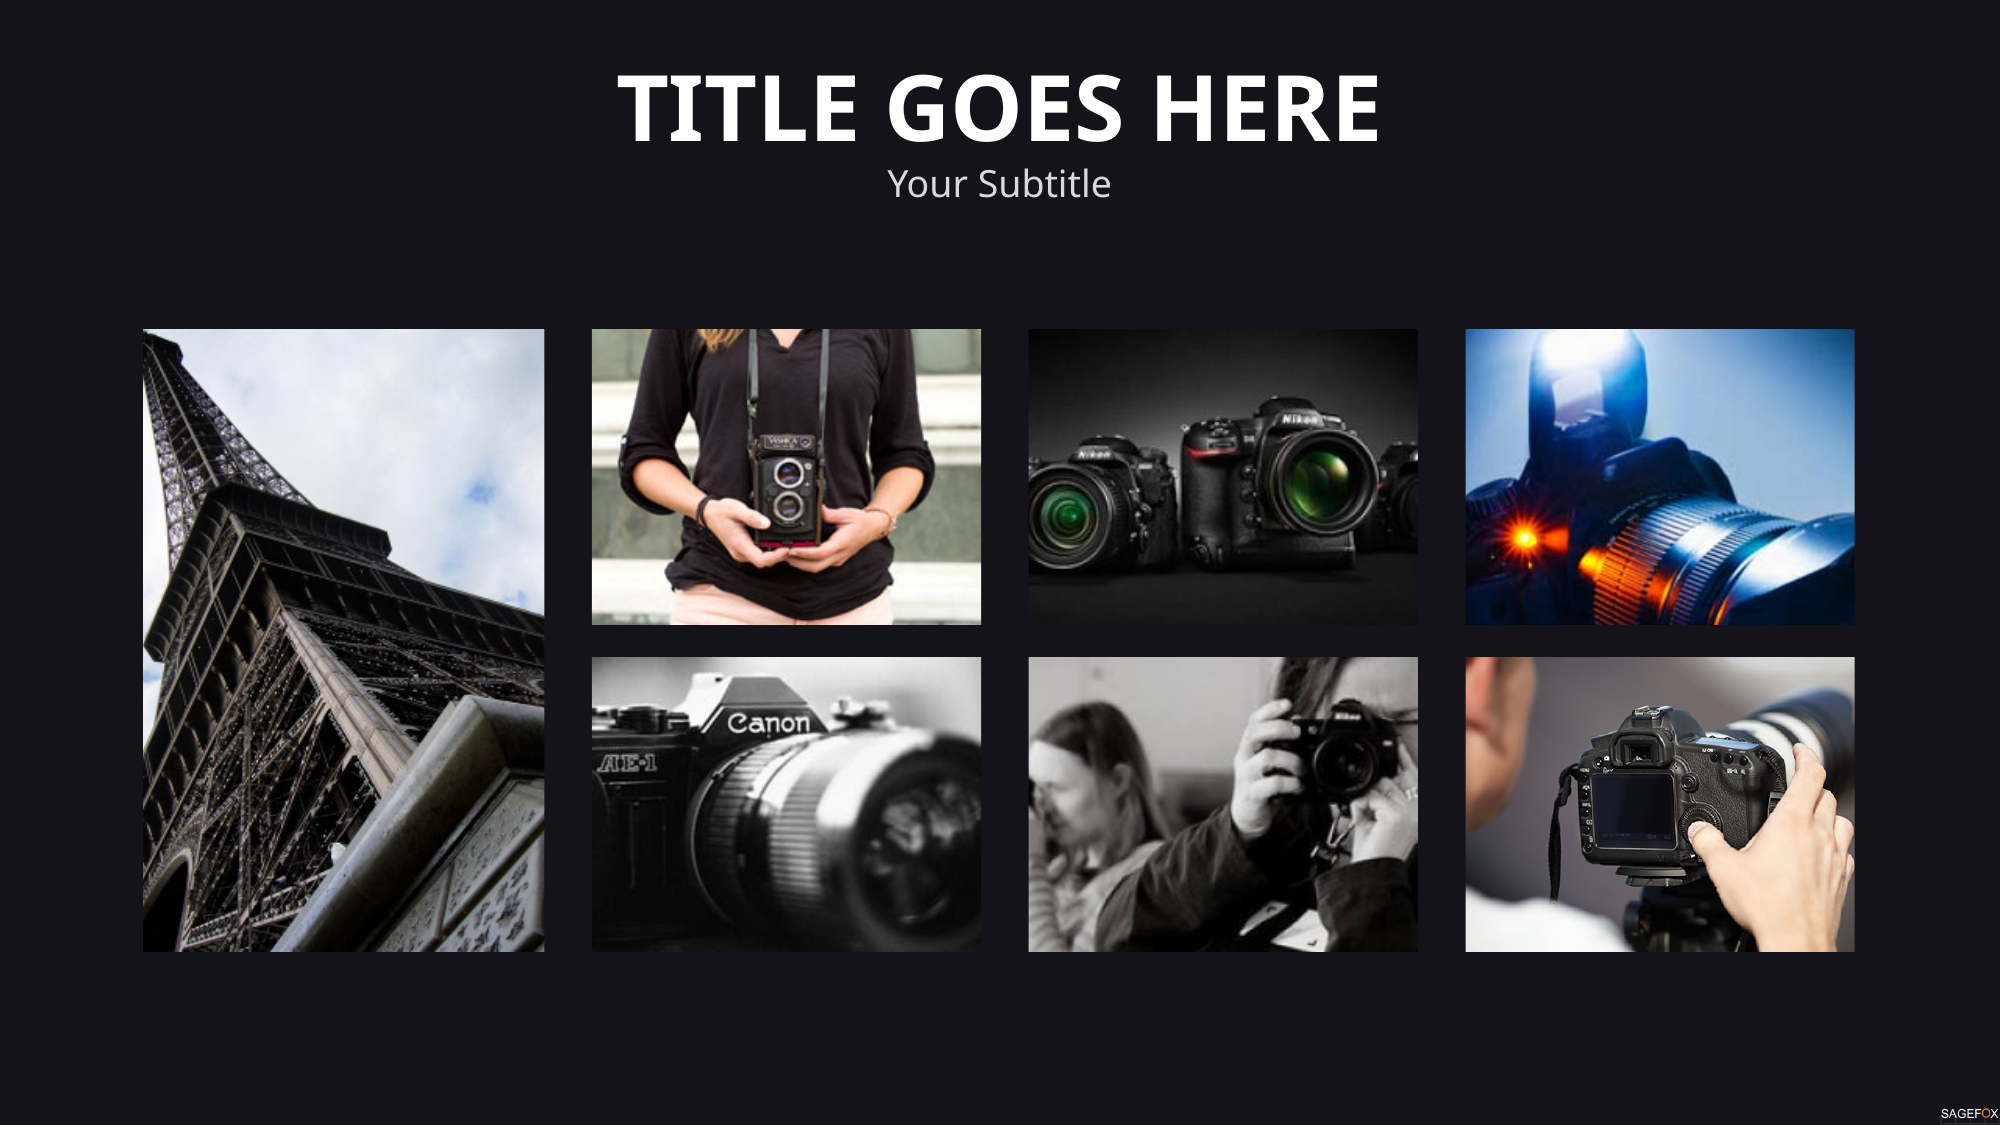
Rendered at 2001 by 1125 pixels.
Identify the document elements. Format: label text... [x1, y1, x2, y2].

picture [1465, 657, 1855, 953]
picture [1465, 329, 1855, 625]
text_box TITLE GOES HERE Your Subtitle [548, 42, 1452, 212]
picture [1940, 1108, 2000, 1125]
picture [591, 329, 982, 625]
picture [142, 329, 545, 952]
picture [1028, 657, 1418, 953]
picture [1028, 329, 1418, 625]
picture [591, 657, 982, 953]
